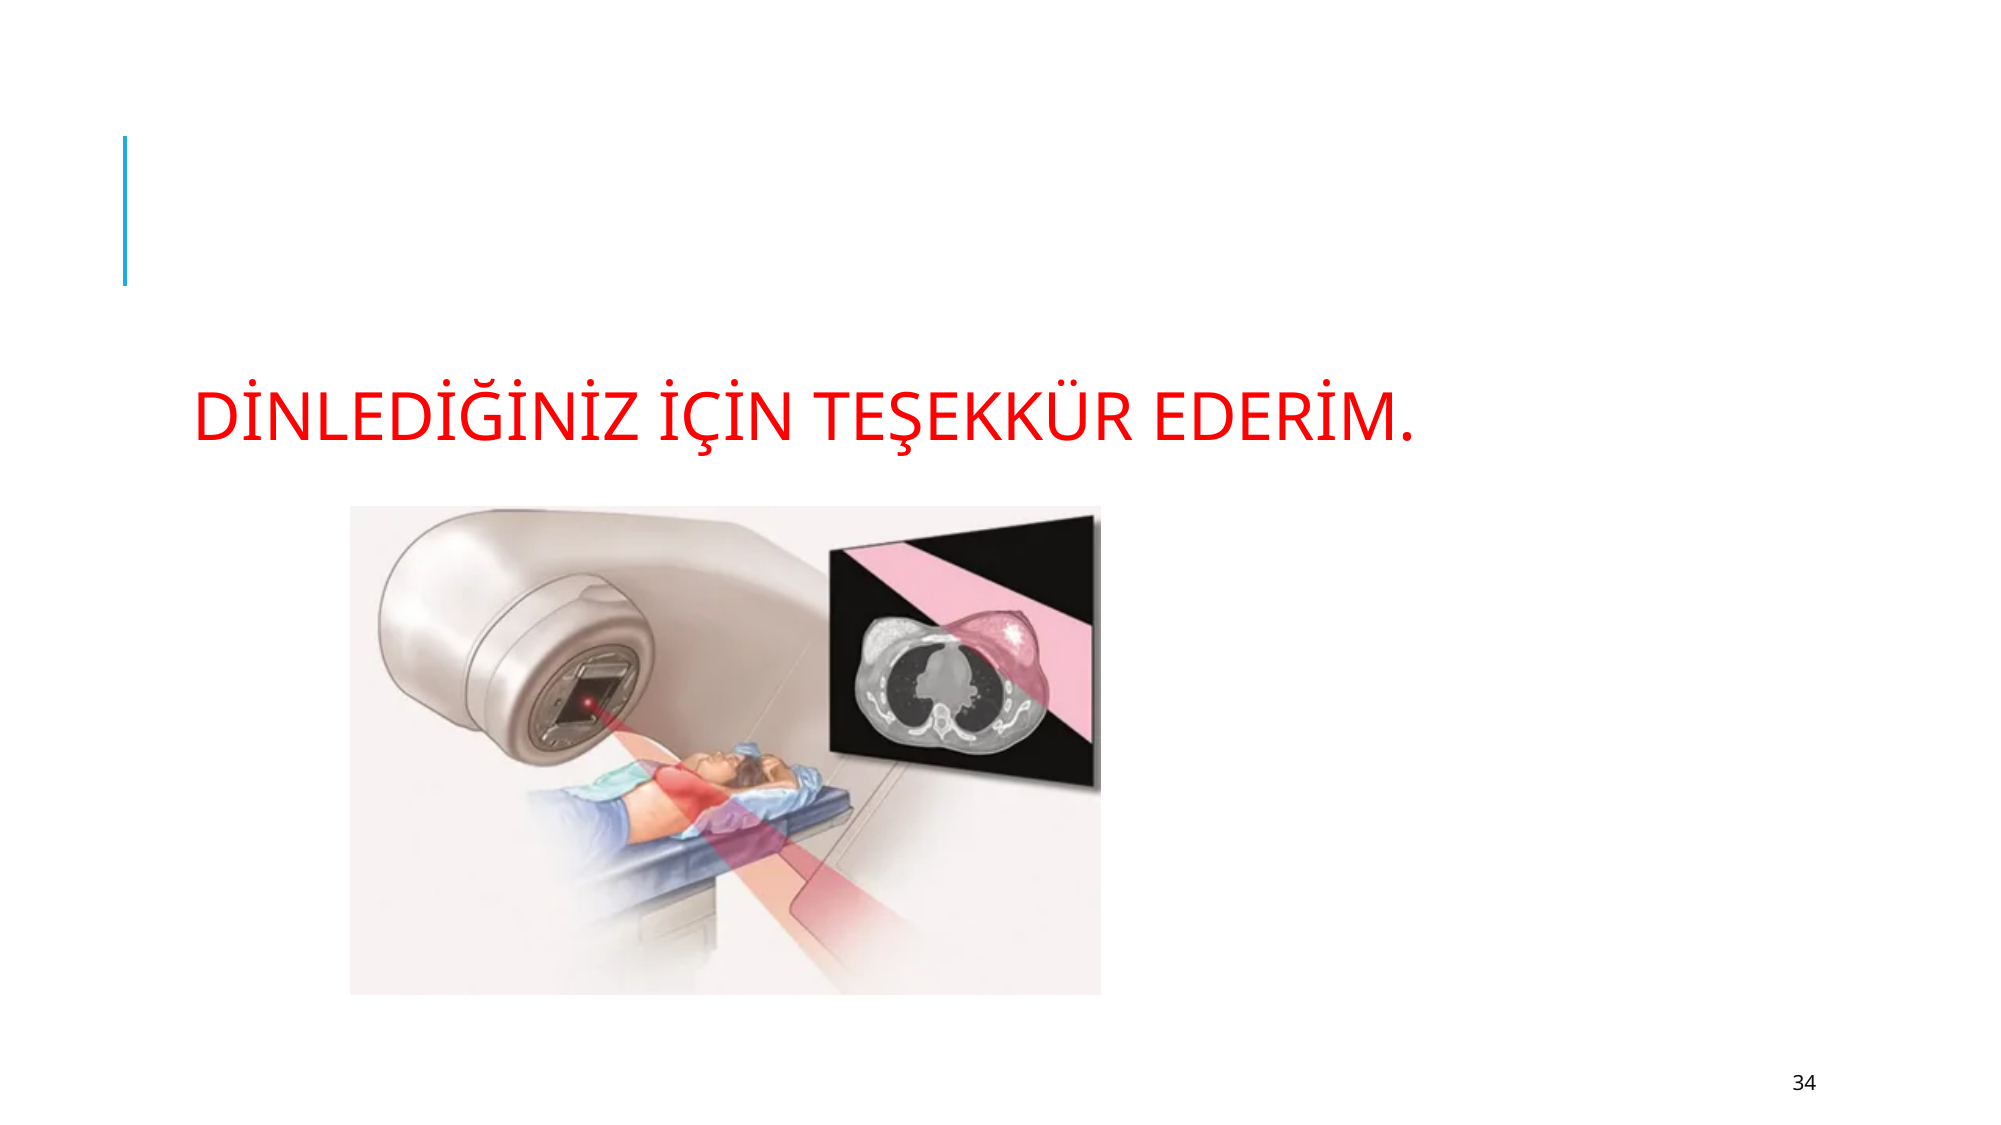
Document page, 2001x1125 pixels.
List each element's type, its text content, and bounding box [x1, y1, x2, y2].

picture [350, 506, 1101, 995]
list DİNLEDİĞİNİZ İÇİN TEŞEKKÜR EDERİM. [168, 375, 1763, 1035]
slide_number 34 [1777, 1061, 1938, 1107]
